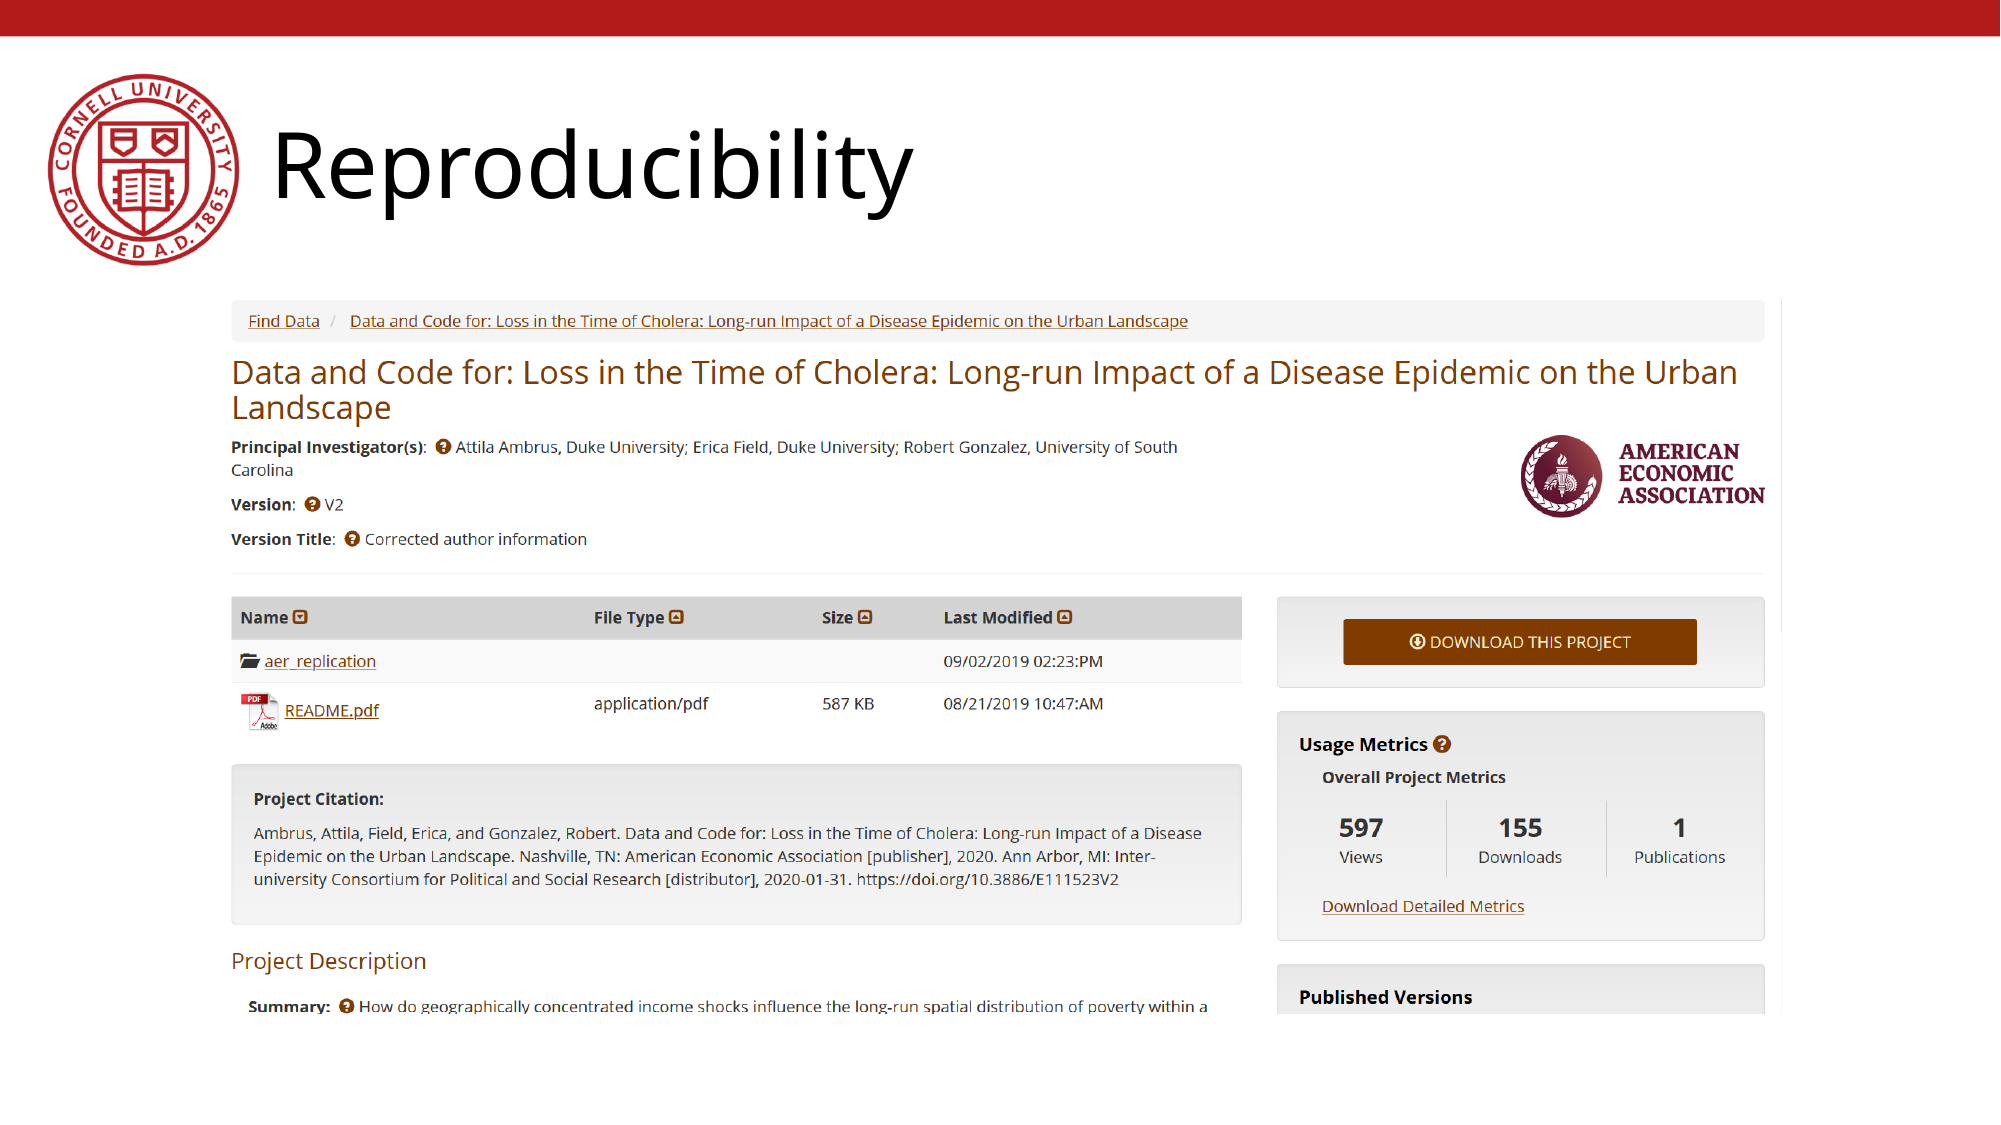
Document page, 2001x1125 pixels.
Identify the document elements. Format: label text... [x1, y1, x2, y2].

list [218, 299, 1782, 1014]
title Reproducibility [255, 59, 1860, 278]
picture [39, 65, 255, 274]
